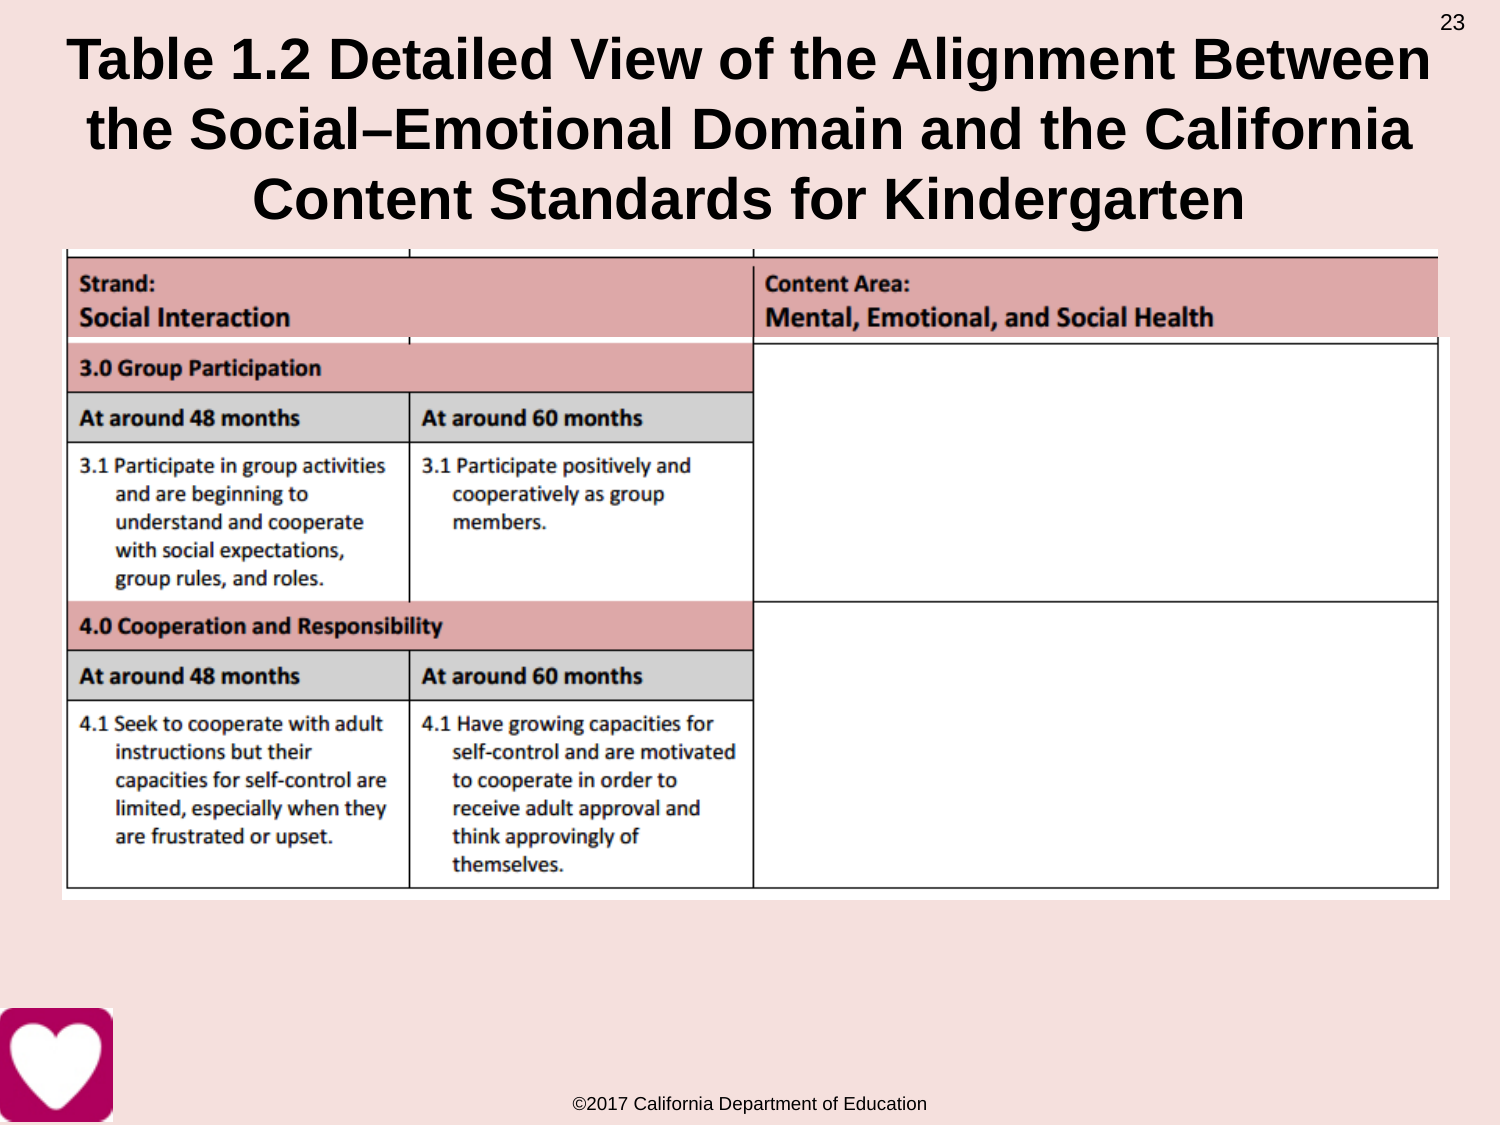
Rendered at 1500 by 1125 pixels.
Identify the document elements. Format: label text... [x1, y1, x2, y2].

slide_number 23 [1425, 0, 1500, 60]
picture [62, 249, 1451, 901]
picture [0, 1008, 113, 1122]
title Table 1.2 Detailed View of the Alignment Between the Social–Emotional Domain and the California Content Standards for Kindergarten [0, 32, 1500, 220]
